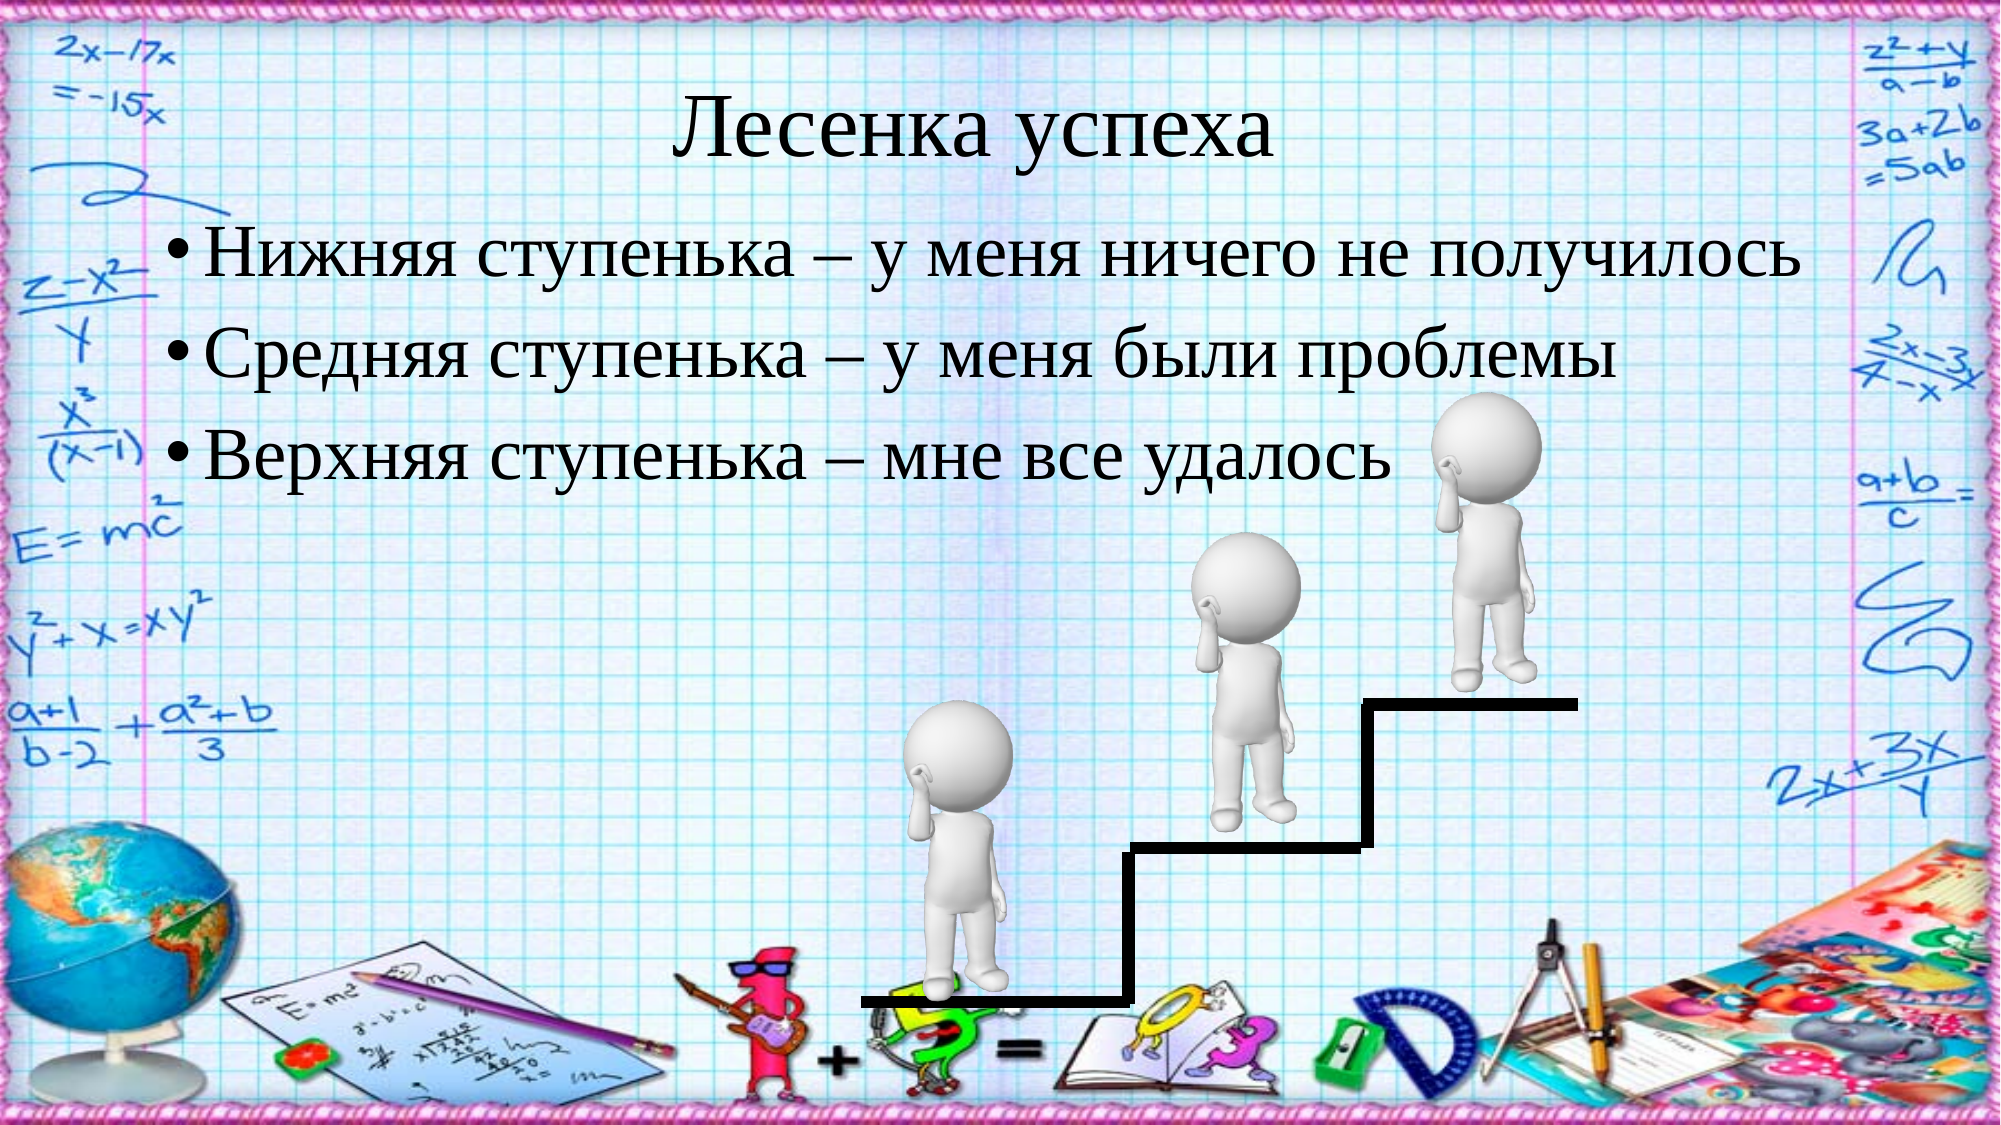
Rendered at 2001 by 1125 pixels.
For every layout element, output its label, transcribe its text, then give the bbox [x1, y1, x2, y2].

title Лесенка успеха [111, 18, 1837, 236]
picture [0, 0, 2001, 1125]
list Нижняя ступенька – у меня ничего не получилось Средняя ступенька – у меня были проблемы Верхняя ступенька – мне все удалось [150, 203, 1876, 918]
